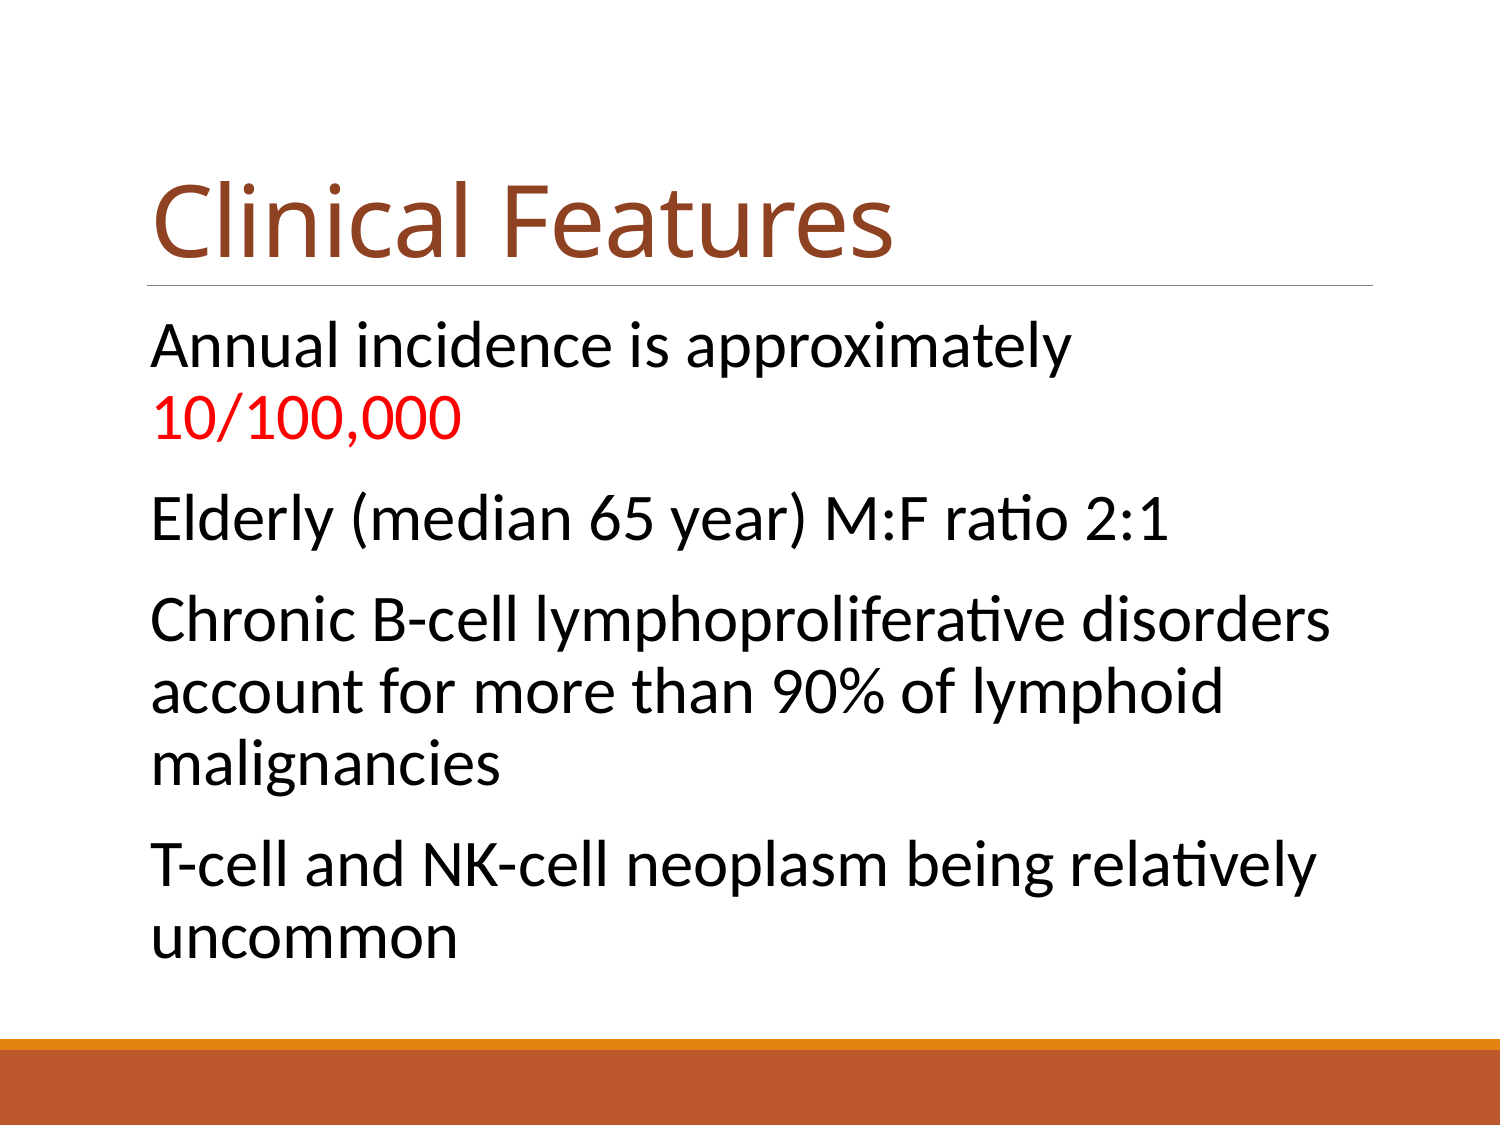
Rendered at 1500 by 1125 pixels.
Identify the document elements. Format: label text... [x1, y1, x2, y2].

list Annual incidence is approximately 10/100,000 Elderly (median 65 year) M:F ratio 2:1 Chronic B-cell lymphoproliferative disorders account for more than 90% of lymphoid malignancies T-cell and NK-cell neoplasm being relatively uncommon [135, 302, 1373, 963]
title Clinical Features [135, 47, 1373, 285]
